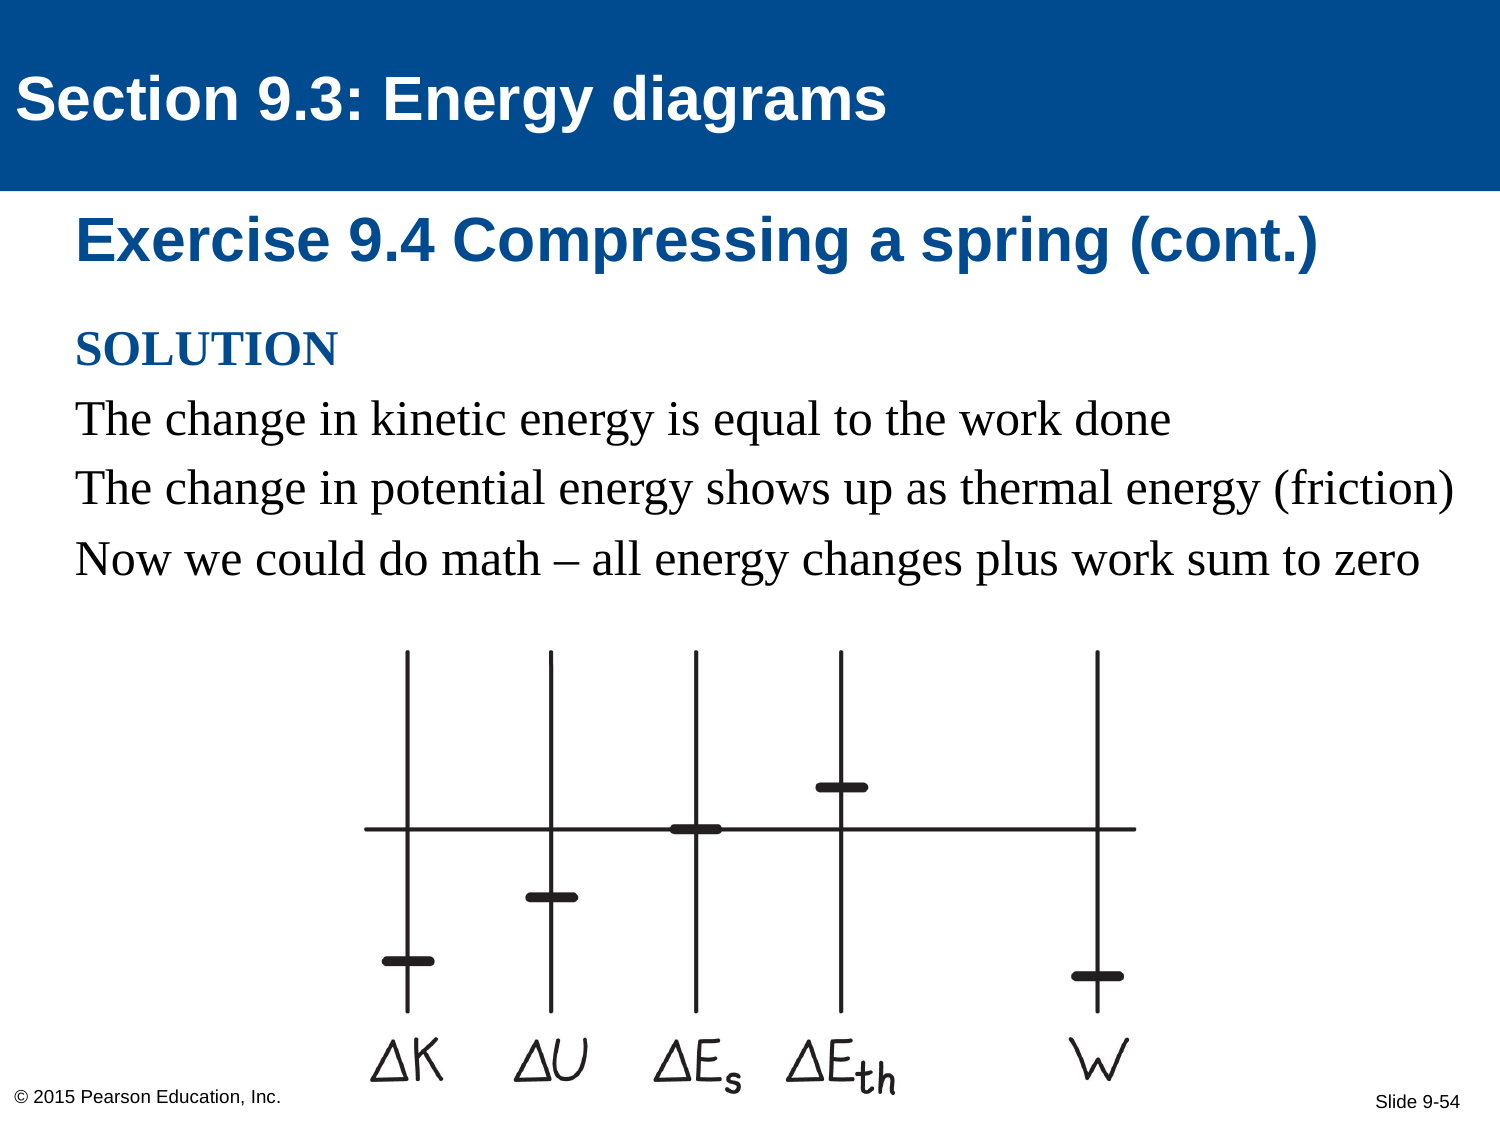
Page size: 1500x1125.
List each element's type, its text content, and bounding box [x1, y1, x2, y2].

picture [358, 644, 1142, 1099]
footer © 2015 Pearson Education, Inc. [14, 1084, 900, 1115]
list SOLUTION The change in kinetic energy is equal to the work done The change in potential energy shows up as thermal energy (friction) Now we could do math – all energy changes plus work sum to zero [59, 307, 1500, 1082]
list Section 9.3: Energy diagrams [0, 0, 1500, 190]
title Exercise 9.4 Compressing a spring (cont.) [0, 191, 1500, 283]
